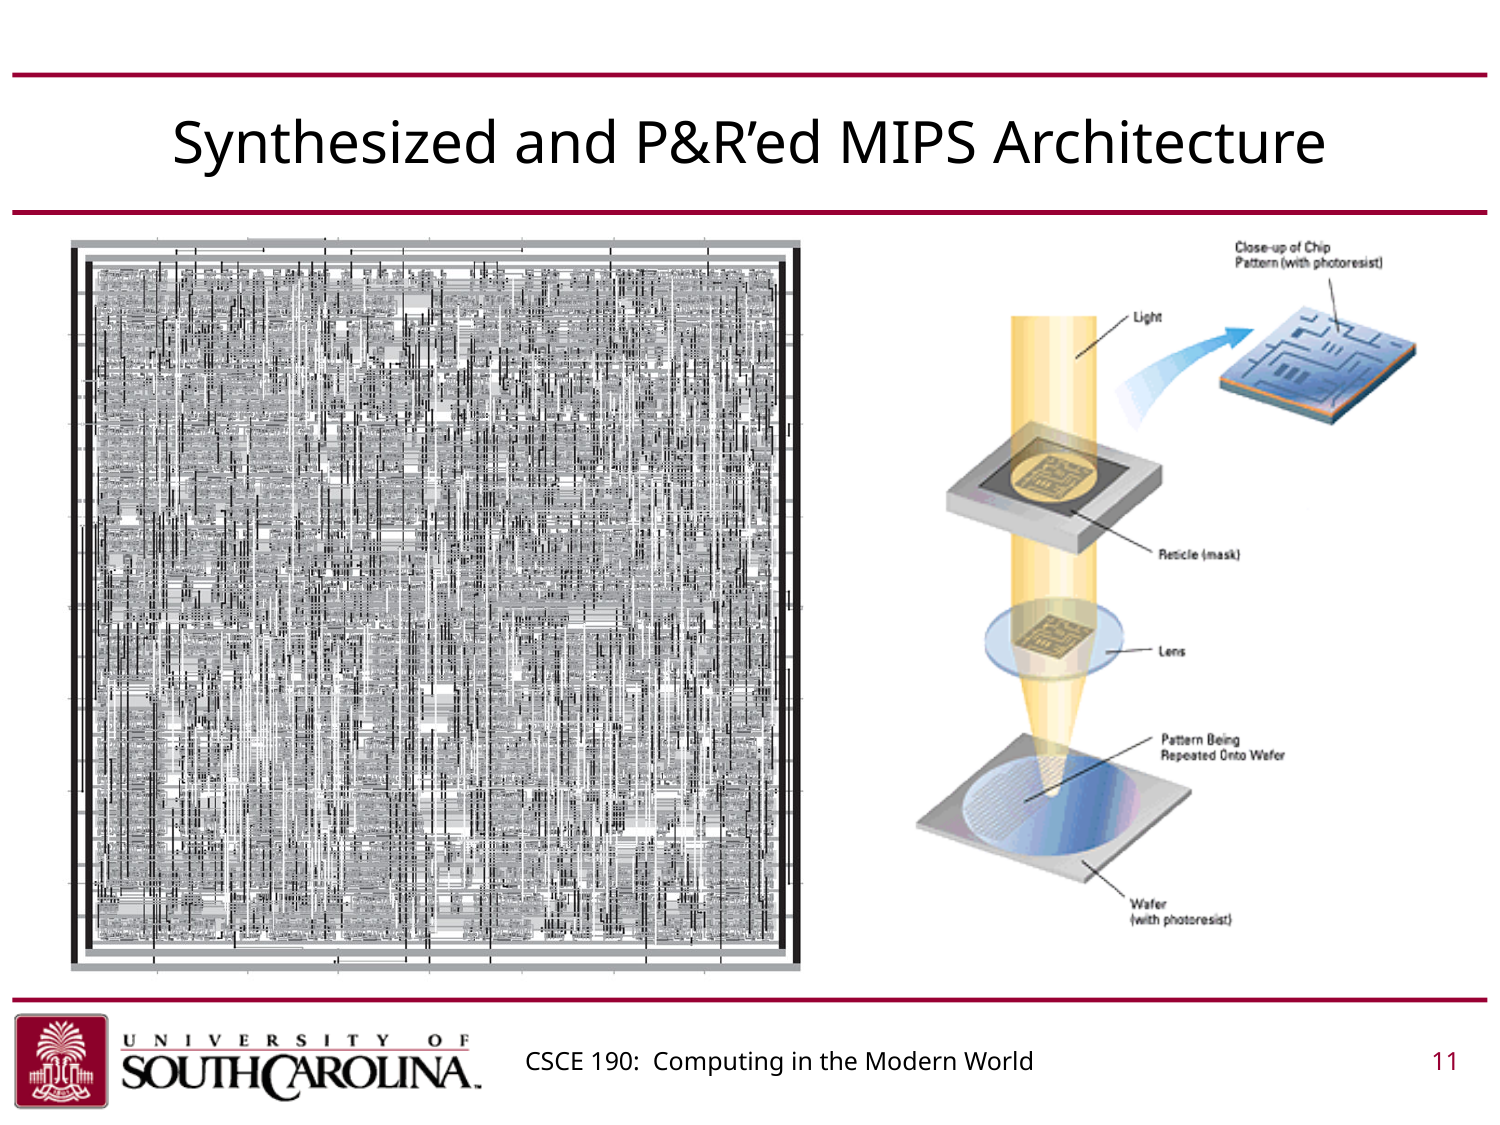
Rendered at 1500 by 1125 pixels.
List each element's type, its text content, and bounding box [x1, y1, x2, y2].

slide_number CSCE 190: Computing in the Modern World 11 [424, 1037, 1476, 1088]
title Synthesized and P&R’ed MIPS Architecture [75, 75, 1425, 205]
picture [12, 1012, 488, 1112]
picture [62, 237, 804, 984]
picture [849, 204, 1463, 1001]
